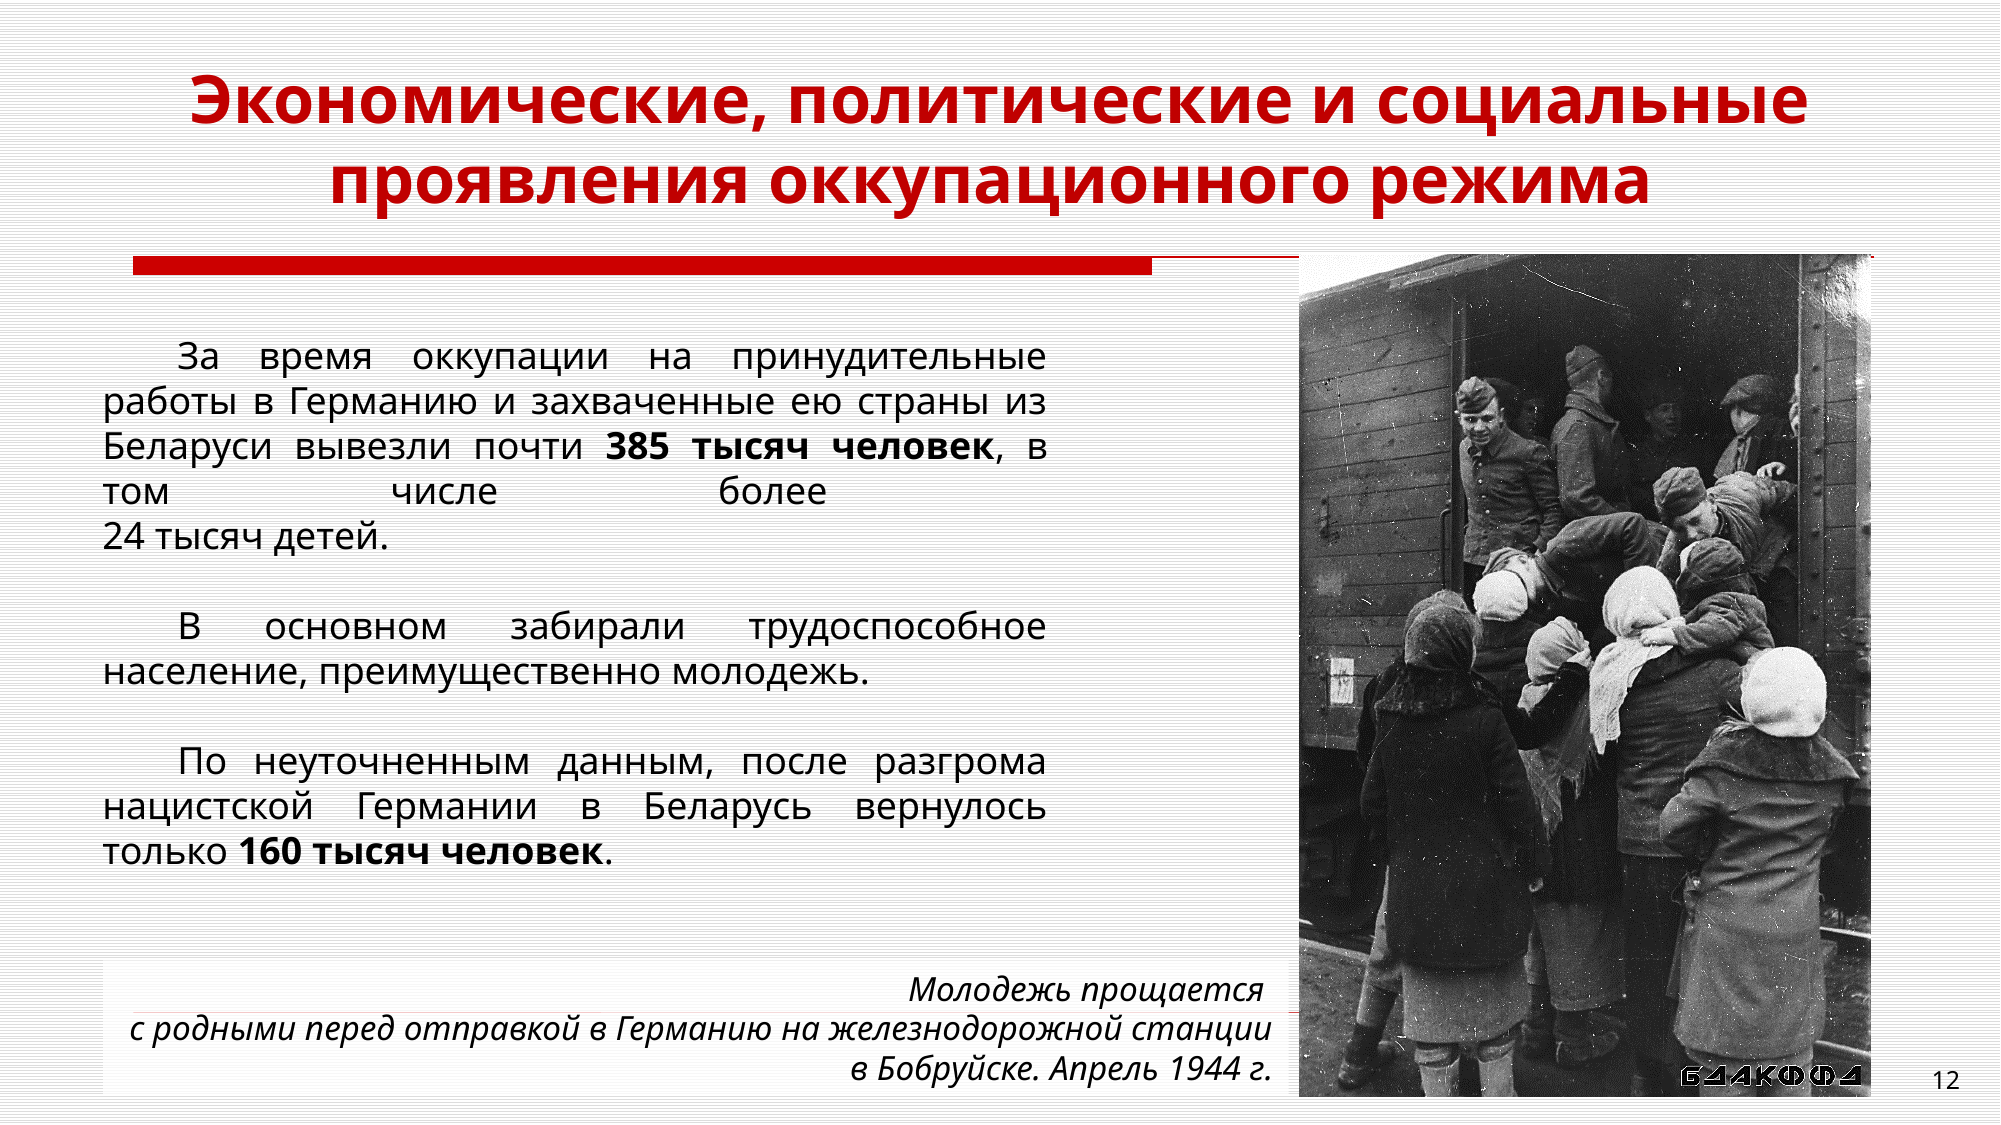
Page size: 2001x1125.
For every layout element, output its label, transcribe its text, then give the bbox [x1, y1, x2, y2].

picture [1299, 253, 1871, 1097]
text_box Молодежь прощается с родными перед отправкой в Германию на железнодорожной станции в Бобруйске. Апрель 1944 г. [103, 960, 1289, 1095]
text_box За время оккупации на принудительные работы в Германию и захваченные ею страны из Беларуси вывезли почти 385 тысяч человек, в том числе более 24 тысяч детей. В основном забирали трудоспособное население, преимущественно молодежь. По неуточненным данным, после разгрома нацистской Германии в Беларусь вернулось только 160 тысяч человек. [87, 324, 1063, 880]
title Экономические, политические и социальные проявления оккупационного режима [0, 24, 2000, 225]
text_box 12 [1612, 1057, 1975, 1125]
